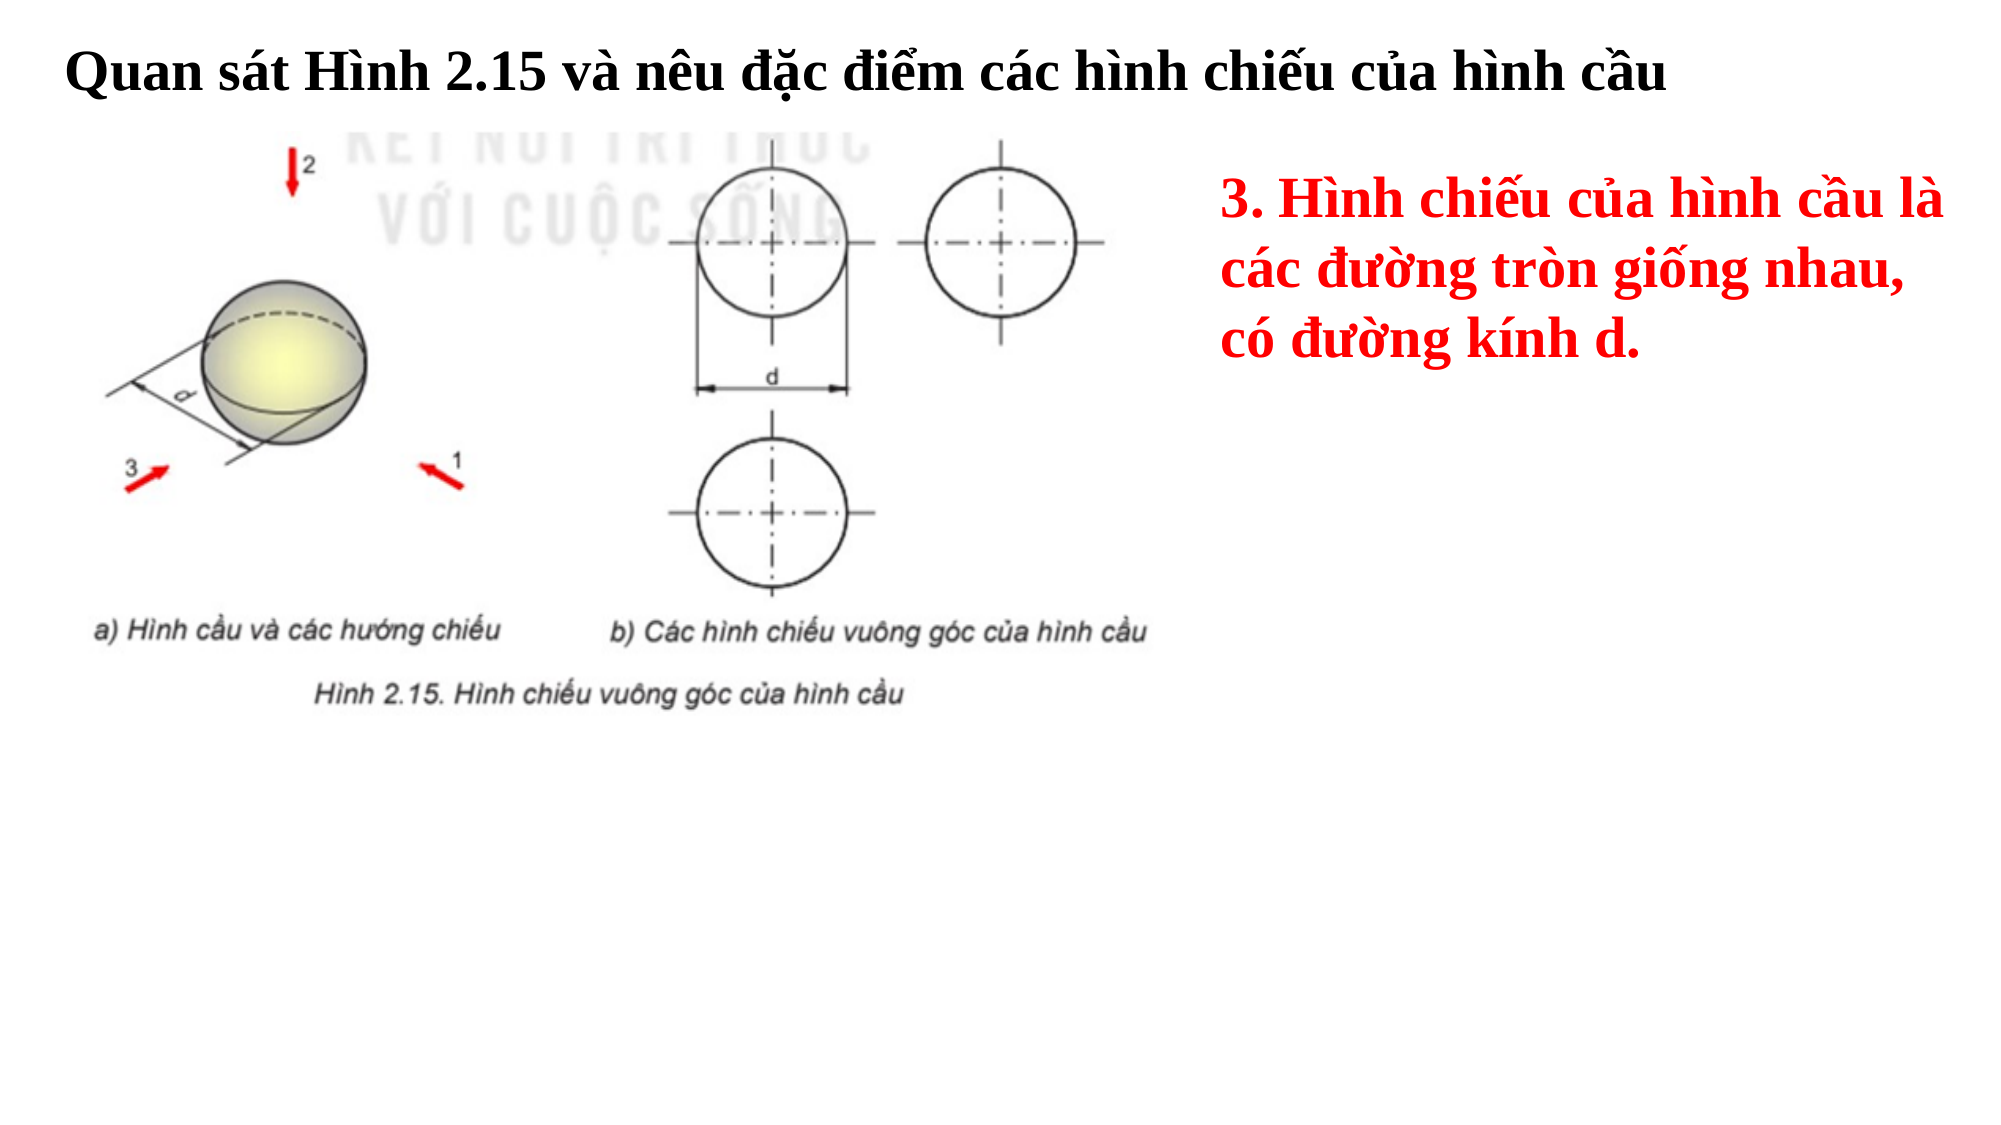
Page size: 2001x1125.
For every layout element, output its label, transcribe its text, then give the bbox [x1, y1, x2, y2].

text_box 3. Hình chiếu của hình cầu là các đường tròn giống nhau, có đường kính d. [1206, 151, 1970, 376]
text_box Quan sát Hình 2.15 và nêu đặc điểm các hình chiếu của hình cầu [49, 24, 1970, 109]
picture [49, 130, 1180, 722]
